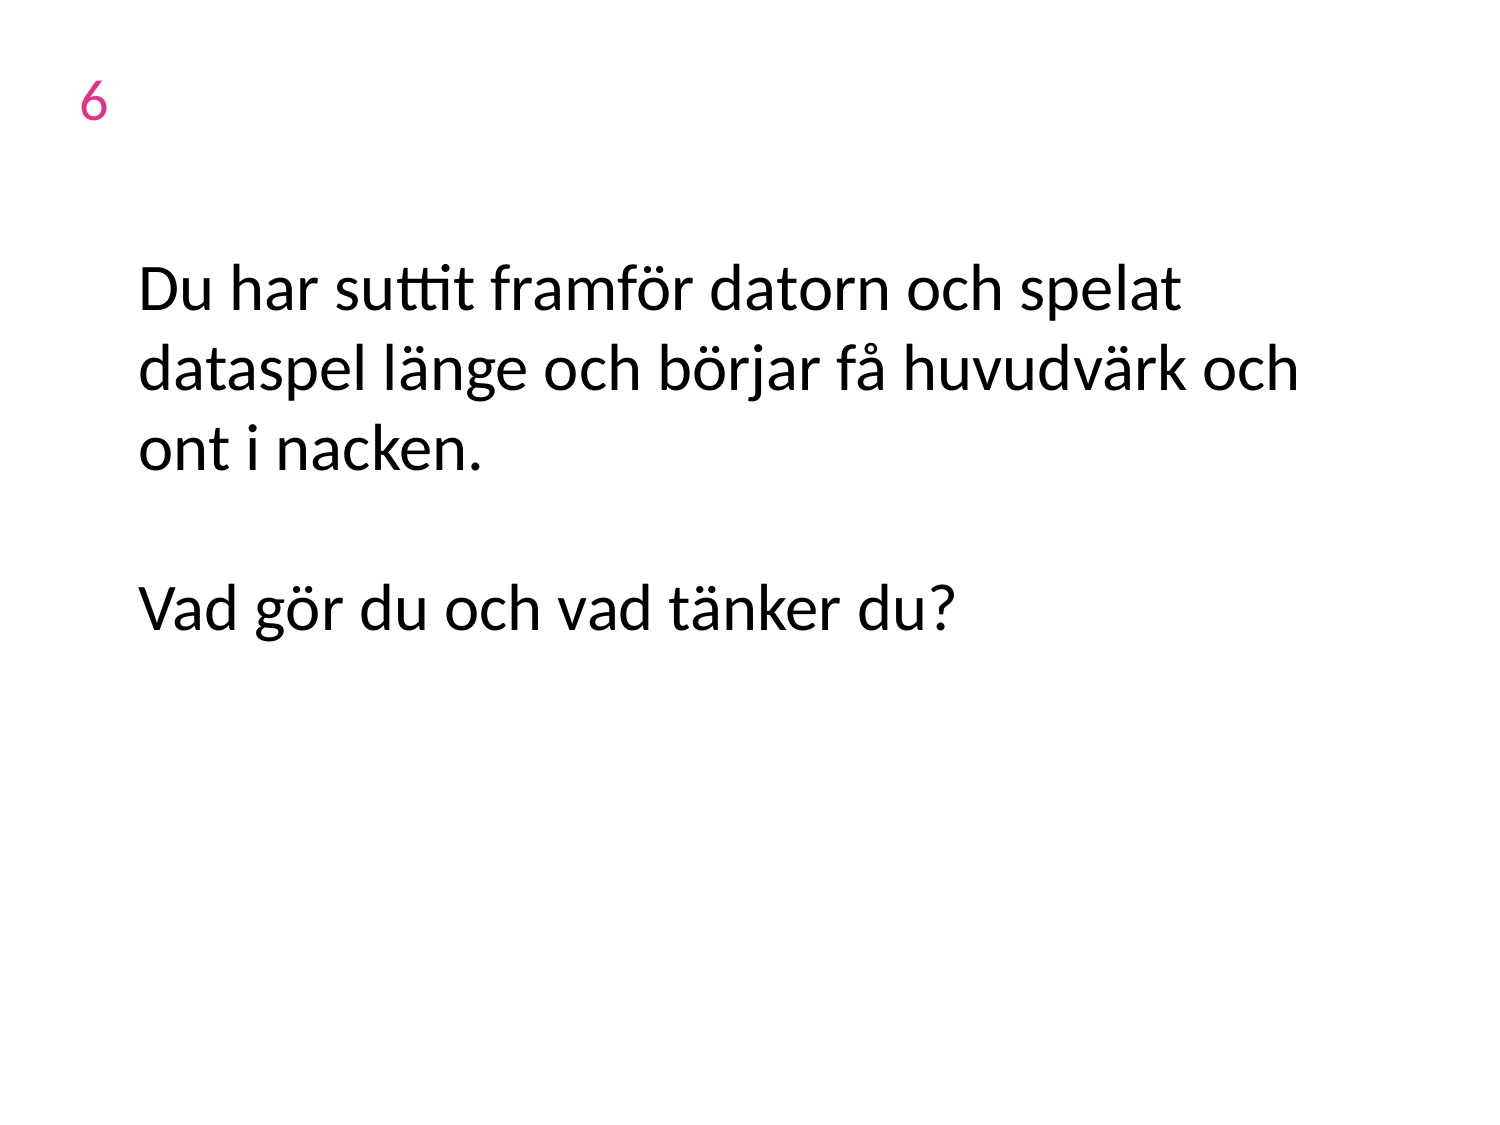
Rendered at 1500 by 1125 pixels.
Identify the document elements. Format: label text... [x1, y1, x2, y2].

text_box Du har suttit framför datorn och spelat dataspel länge och börjar få huvudvärk och ont i nacken. Vad gör du och vad tänker du? [123, 236, 1400, 652]
text_box 6 [64, 54, 207, 140]
